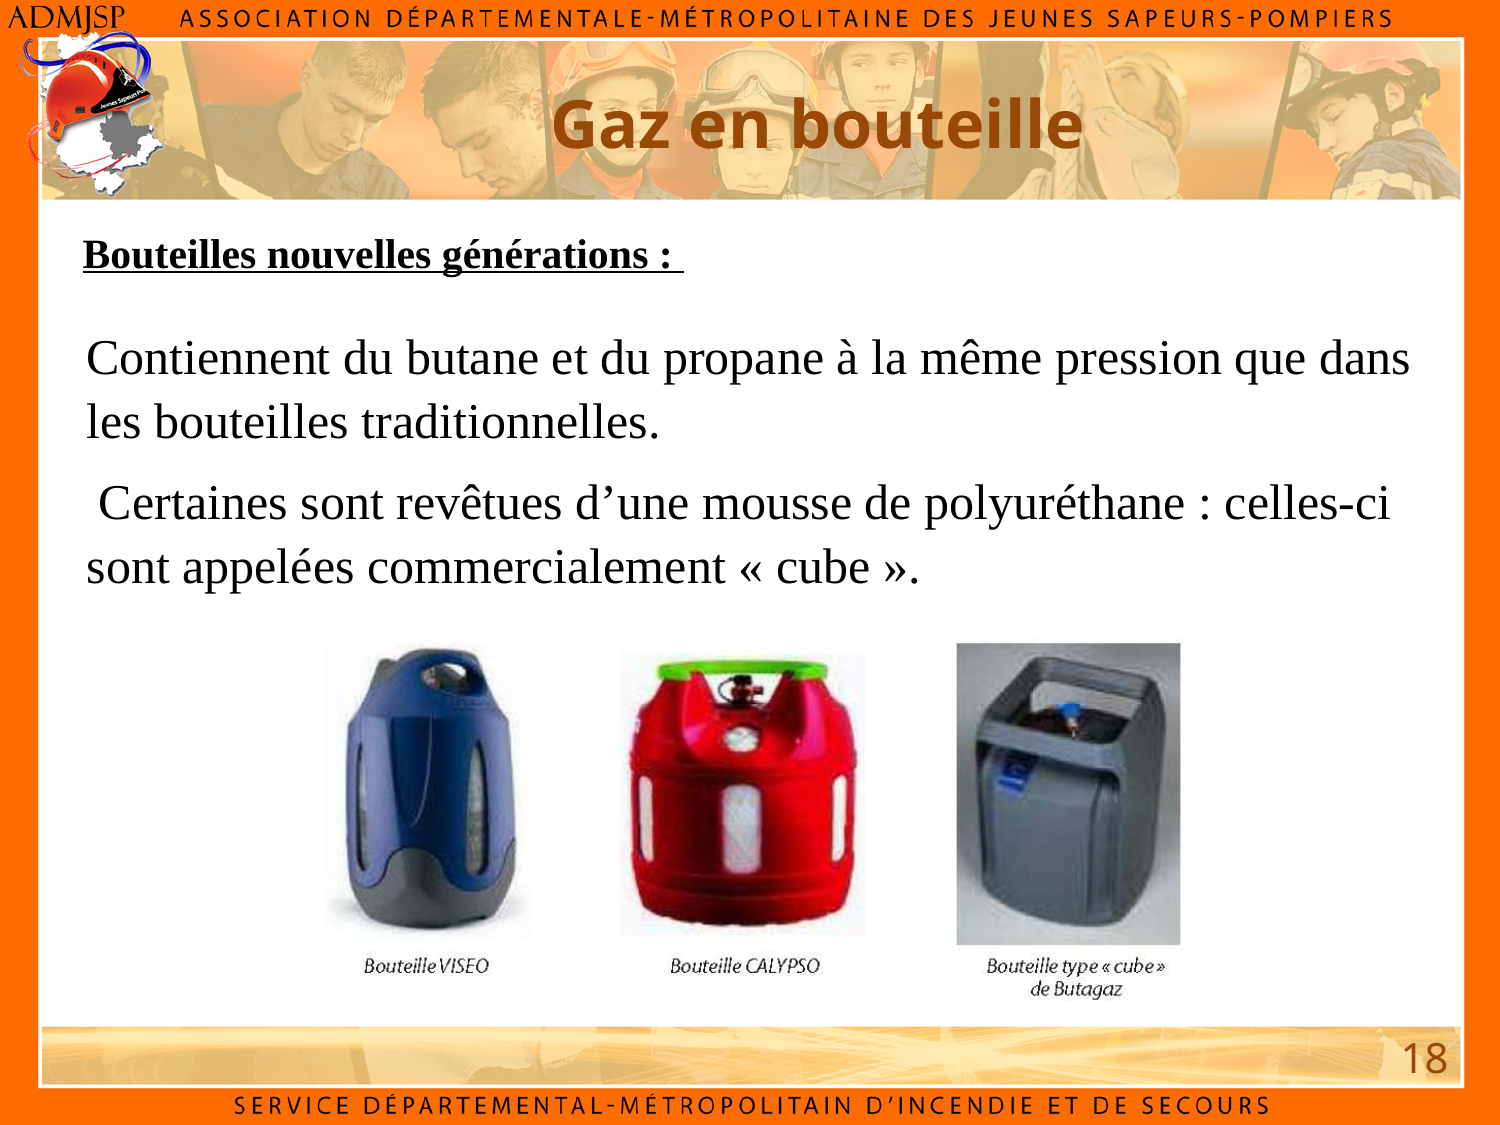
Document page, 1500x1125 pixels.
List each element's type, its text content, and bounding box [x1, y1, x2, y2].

text_box Contiennent du butane et du propane à la même pression que dans les bouteilles traditionnelles. Certaines sont revêtues d’une mousse de polyuréthane : celles-ci sont appelées commercialement « cube ». [71, 312, 1436, 602]
title Gaz en bouteille [183, 45, 1454, 200]
text_box 18 [1113, 1029, 1464, 1090]
text_box Bouteilles nouvelles générations : [67, 215, 1412, 285]
picture [0, 1, 1500, 1125]
